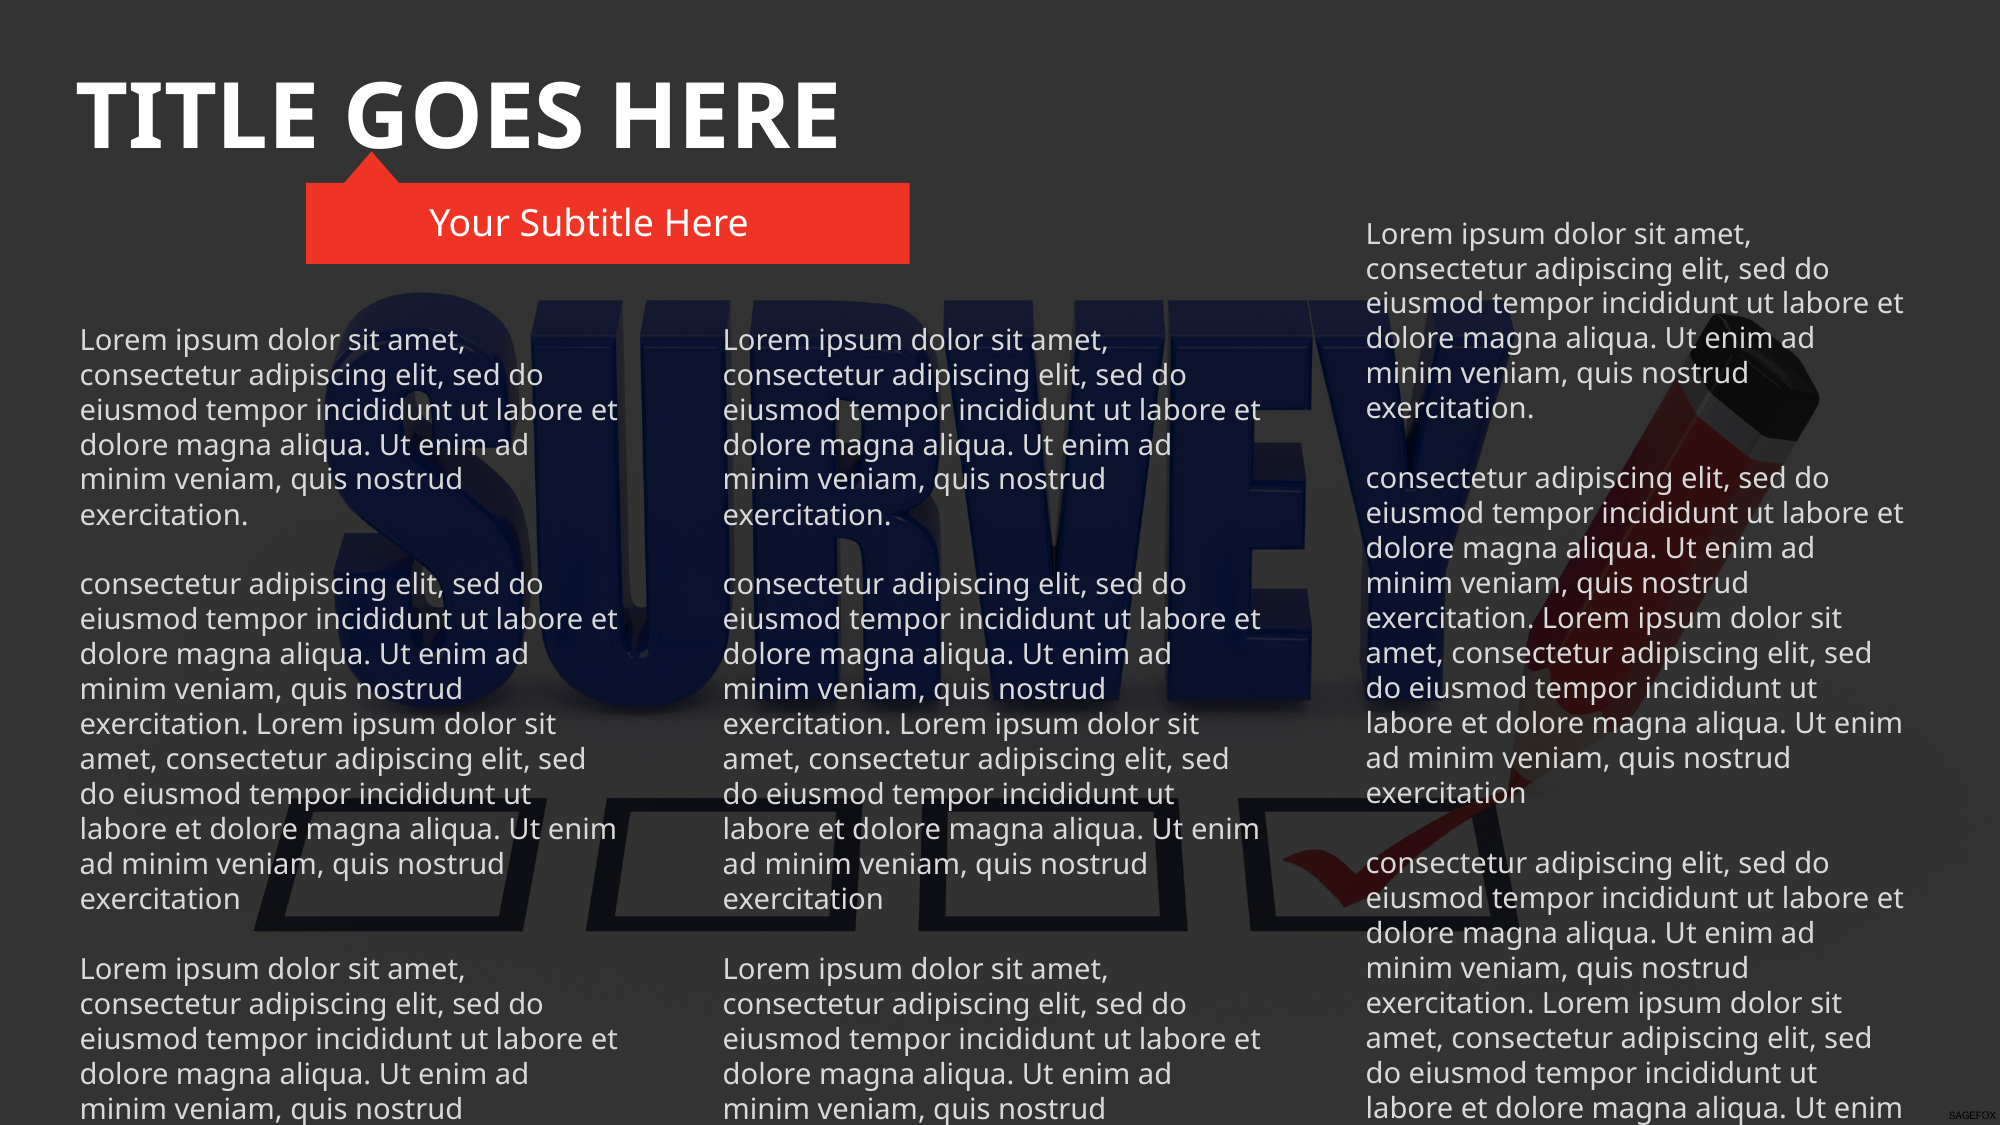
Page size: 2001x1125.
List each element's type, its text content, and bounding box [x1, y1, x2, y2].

text_box Lorem ipsum dolor sit amet, consectetur adipiscing elit, sed do eiusmod tempor incididunt ut labore et dolore magna aliqua. Ut enim ad minim veniam, quis nostrud exercitation. consectetur adipiscing elit, sed do eiusmod tempor incididunt ut labore et dolore magna aliqua. Ut enim ad minim veniam, quis nostrud exercitation. Lorem ipsum dolor sit amet, consectetur adipiscing elit, sed do eiusmod tempor incididunt ut labore et dolore magna aliqua. Ut enim ad minim veniam, quis nostrud exercitation Lorem ipsum dolor sit amet, consectetur adipiscing elit, sed do eiusmod tempor incididunt ut labore et dolore magna aliqua. Ut enim ad minim veniam, quis nostrud exercitation. [64, 313, 635, 1125]
text_box Lorem ipsum dolor sit amet, consectetur adipiscing elit, sed do eiusmod tempor incididunt ut labore et dolore magna aliqua. Ut enim ad minim veniam, quis nostrud exercitation. consectetur adipiscing elit, sed do eiusmod tempor incididunt ut labore et dolore magna aliqua. Ut enim ad minim veniam, quis nostrud exercitation. Lorem ipsum dolor sit amet, consectetur adipiscing elit, sed do eiusmod tempor incididunt ut labore et dolore magna aliqua. Ut enim ad minim veniam, quis nostrud exercitation Lorem ipsum dolor sit amet, consectetur adipiscing elit, sed do eiusmod tempor incididunt ut labore et dolore magna aliqua. Ut enim ad minim veniam, quis nostrud exercitation [707, 313, 1278, 1125]
picture [0, 0, 2001, 1125]
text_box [306, 151, 910, 264]
text_box Lorem ipsum dolor sit amet, consectetur adipiscing elit, sed do eiusmod tempor incididunt ut labore et dolore magna aliqua. Ut enim ad minim veniam, quis nostrud exercitation. consectetur adipiscing elit, sed do eiusmod tempor incididunt ut labore et dolore magna aliqua. Ut enim ad minim veniam, quis nostrud exercitation. Lorem ipsum dolor sit amet, consectetur adipiscing elit, sed do eiusmod tempor incididunt ut labore et dolore magna aliqua. Ut enim ad minim veniam, quis nostrud exercitation consectetur adipiscing elit, sed do eiusmod tempor incididunt ut labore et dolore magna aliqua. Ut enim ad minim veniam, quis nostrud exercitation. Lorem ipsum dolor sit amet, consectetur adipiscing elit, sed do eiusmod tempor incididunt ut labore et dolore magna aliqua. Ut enim ad minim veniam, quis nostrud exercitation [1350, 207, 1921, 1125]
text_box TITLE GOES HERE [60, 49, 965, 175]
